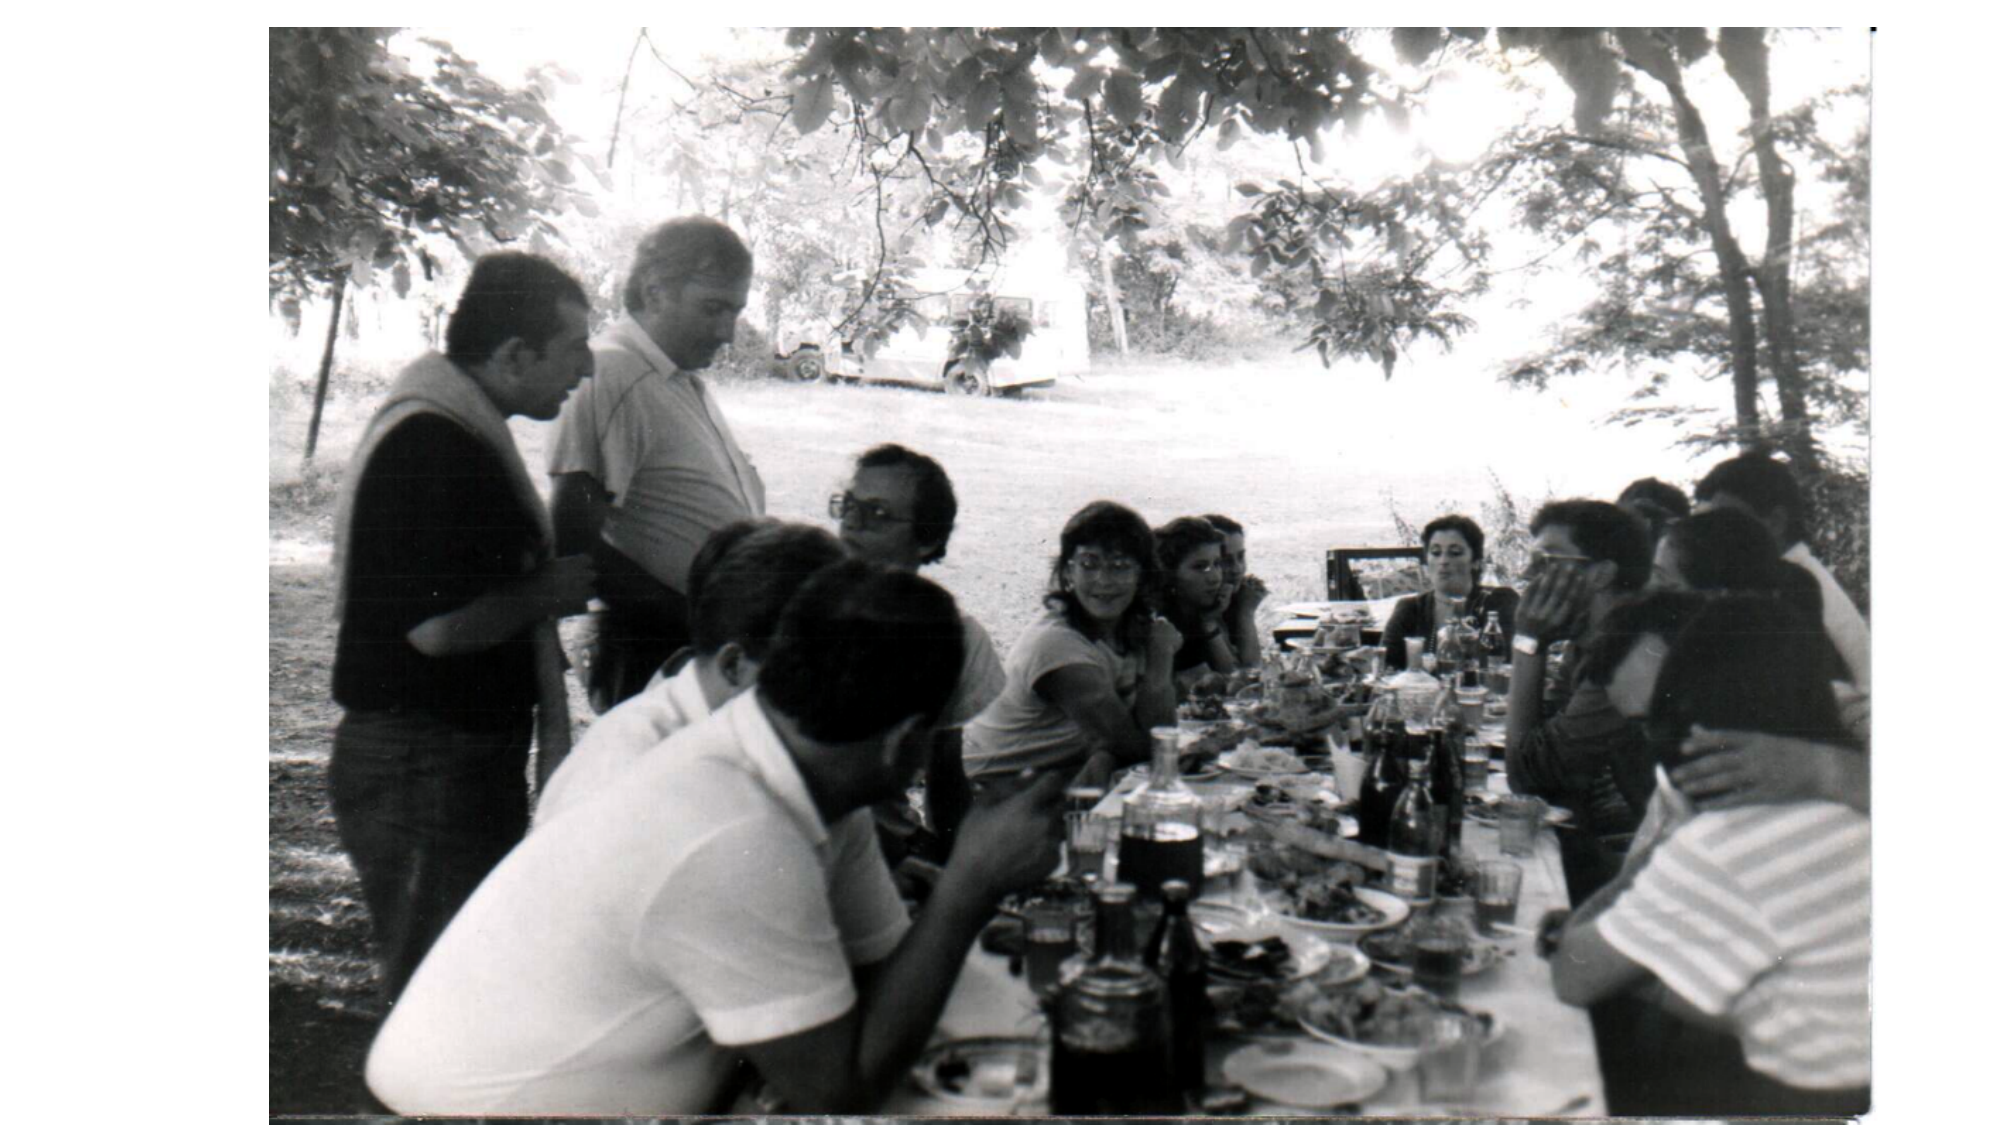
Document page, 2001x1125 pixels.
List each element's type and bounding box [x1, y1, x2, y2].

list [269, 27, 1890, 1125]
